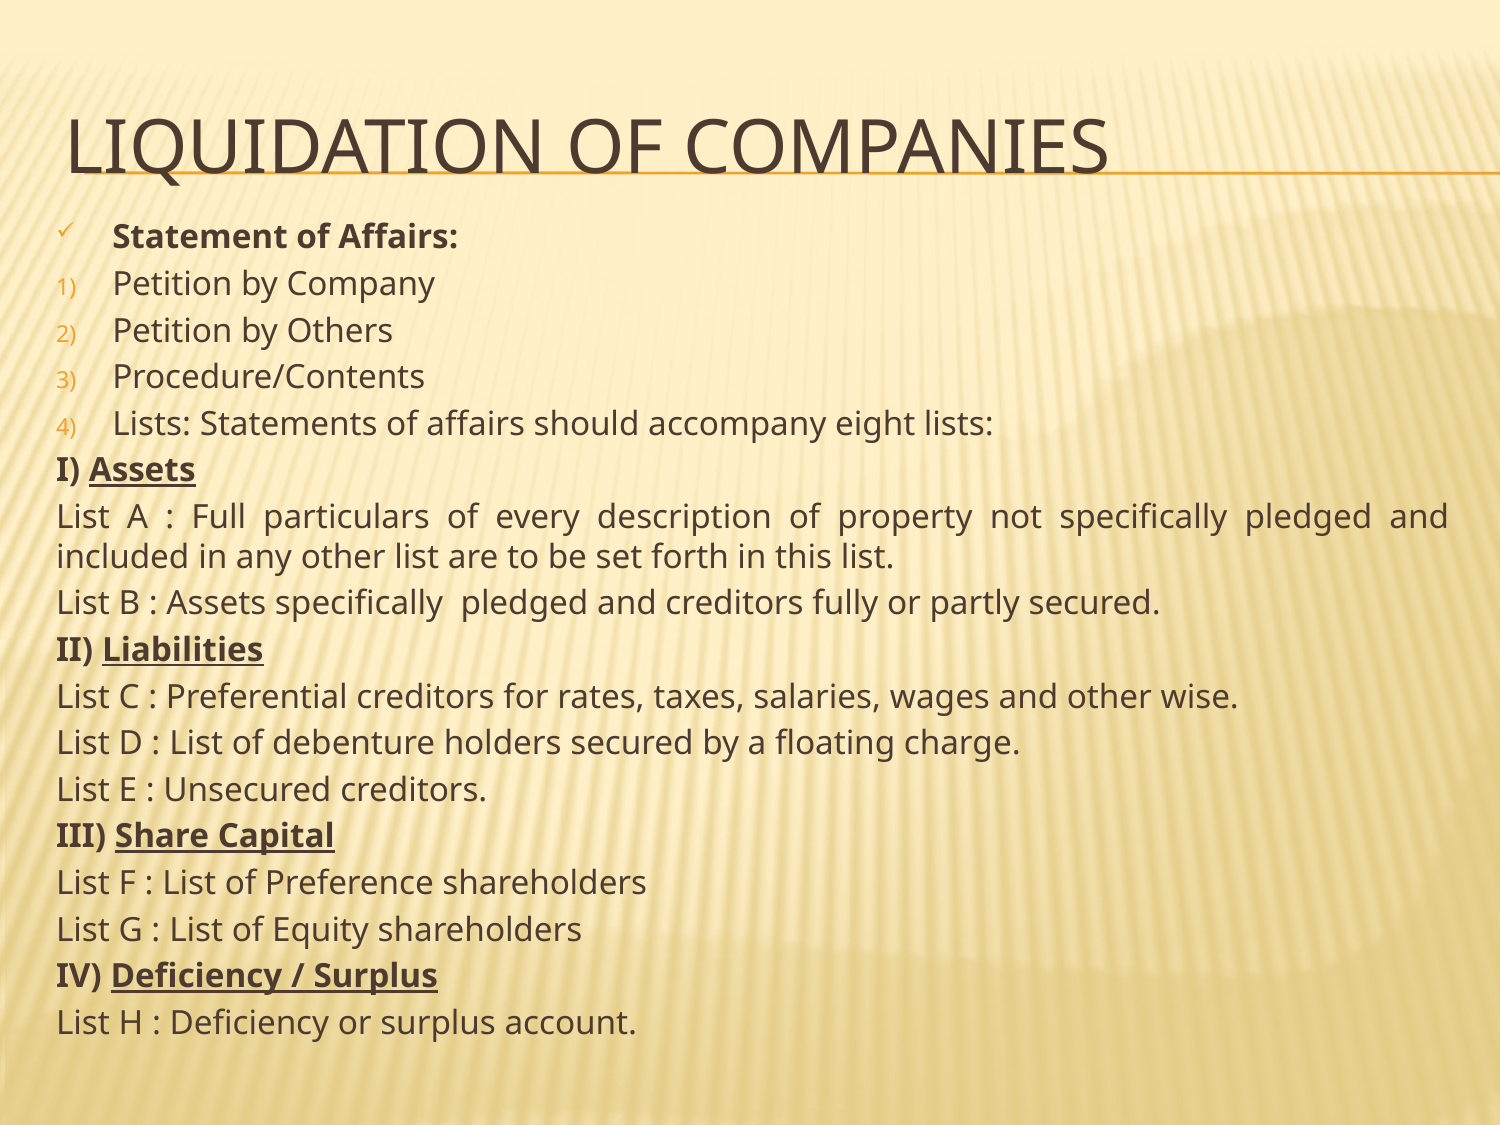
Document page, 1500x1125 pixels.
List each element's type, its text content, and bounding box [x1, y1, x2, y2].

title Liquidation of companies [50, 75, 1475, 213]
list Statement of Affairs: Petition by Company Petition by Others Procedure/Contents Lists: Statements of affairs should accompany eight lists: I) Assets List A : Full particulars of every description of property not specifically pledged and included in any other list are to be set forth in this list. List B : Assets specifically pledged and creditors fully or partly secured. II) Liabilities List C : Preferential creditors for rates, taxes, salaries, wages and other wise. List D : List of debenture holders secured by a floating charge. List E : Unsecured creditors. III) Share Capital List F : List of Preference shareholders List G : List of Equity shareholders IV) Deficiency / Surplus List H : Deficiency or surplus account. [41, 208, 1467, 1094]
